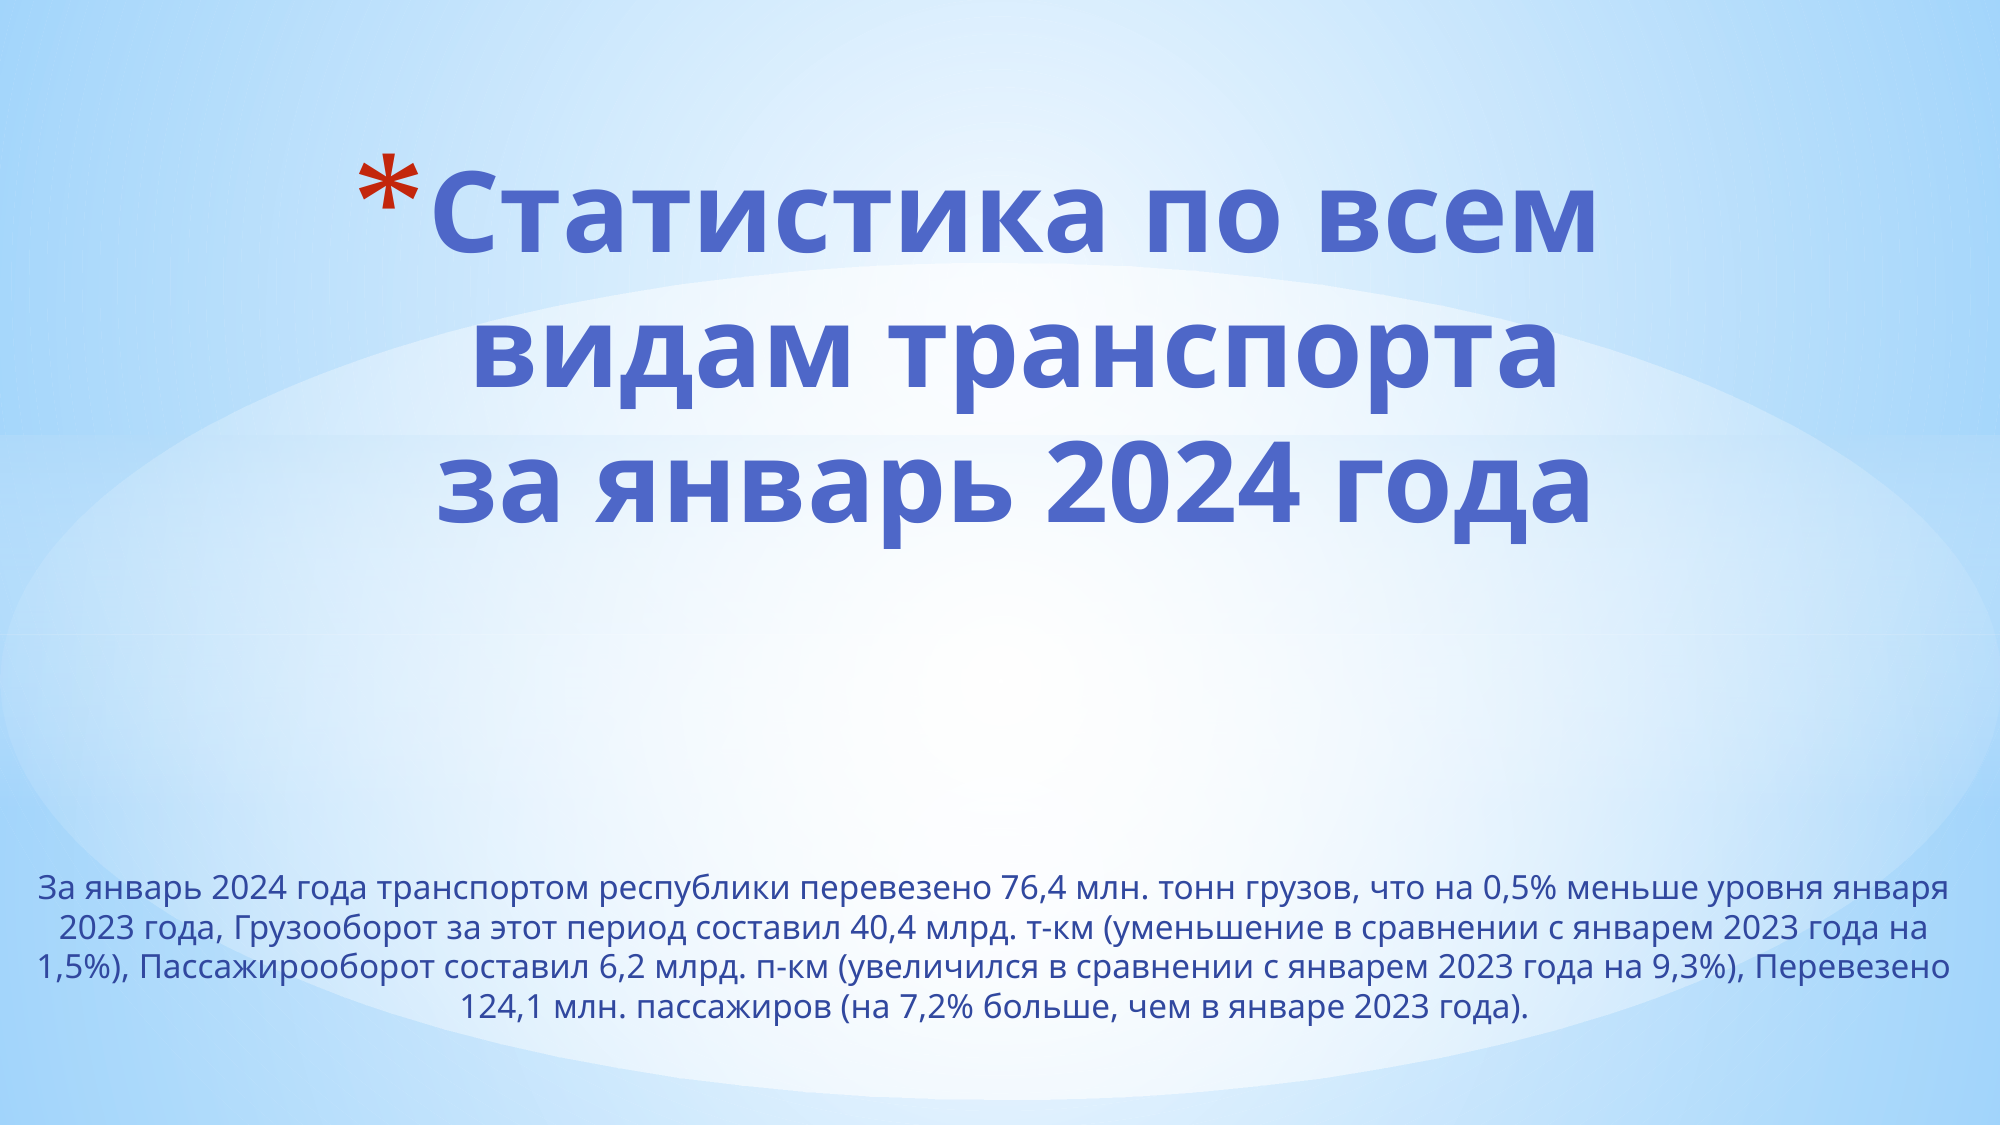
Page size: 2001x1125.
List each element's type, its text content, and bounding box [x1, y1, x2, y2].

title Статистика по всем видам транспорта за январь 2024 года [178, 132, 1749, 808]
text_box За январь 2024 года транспортом республики перевезено 76,4 млн. тонн грузов, что на 0,5% меньше уровня января 2023 года, Грузооборот за этот период составил 40,4 млрд. т-км (уменьшение в сравнении с январем 2023 года на 1,5%), Пассажирооборот составил 6,2 млрд. п-км (увеличился в сравнении с январем 2023 года на 9,3%), Перевезено 124,1 млн. пассажиров (на 7,2% больше, чем в январе 2023 года). [13, 858, 1977, 1033]
